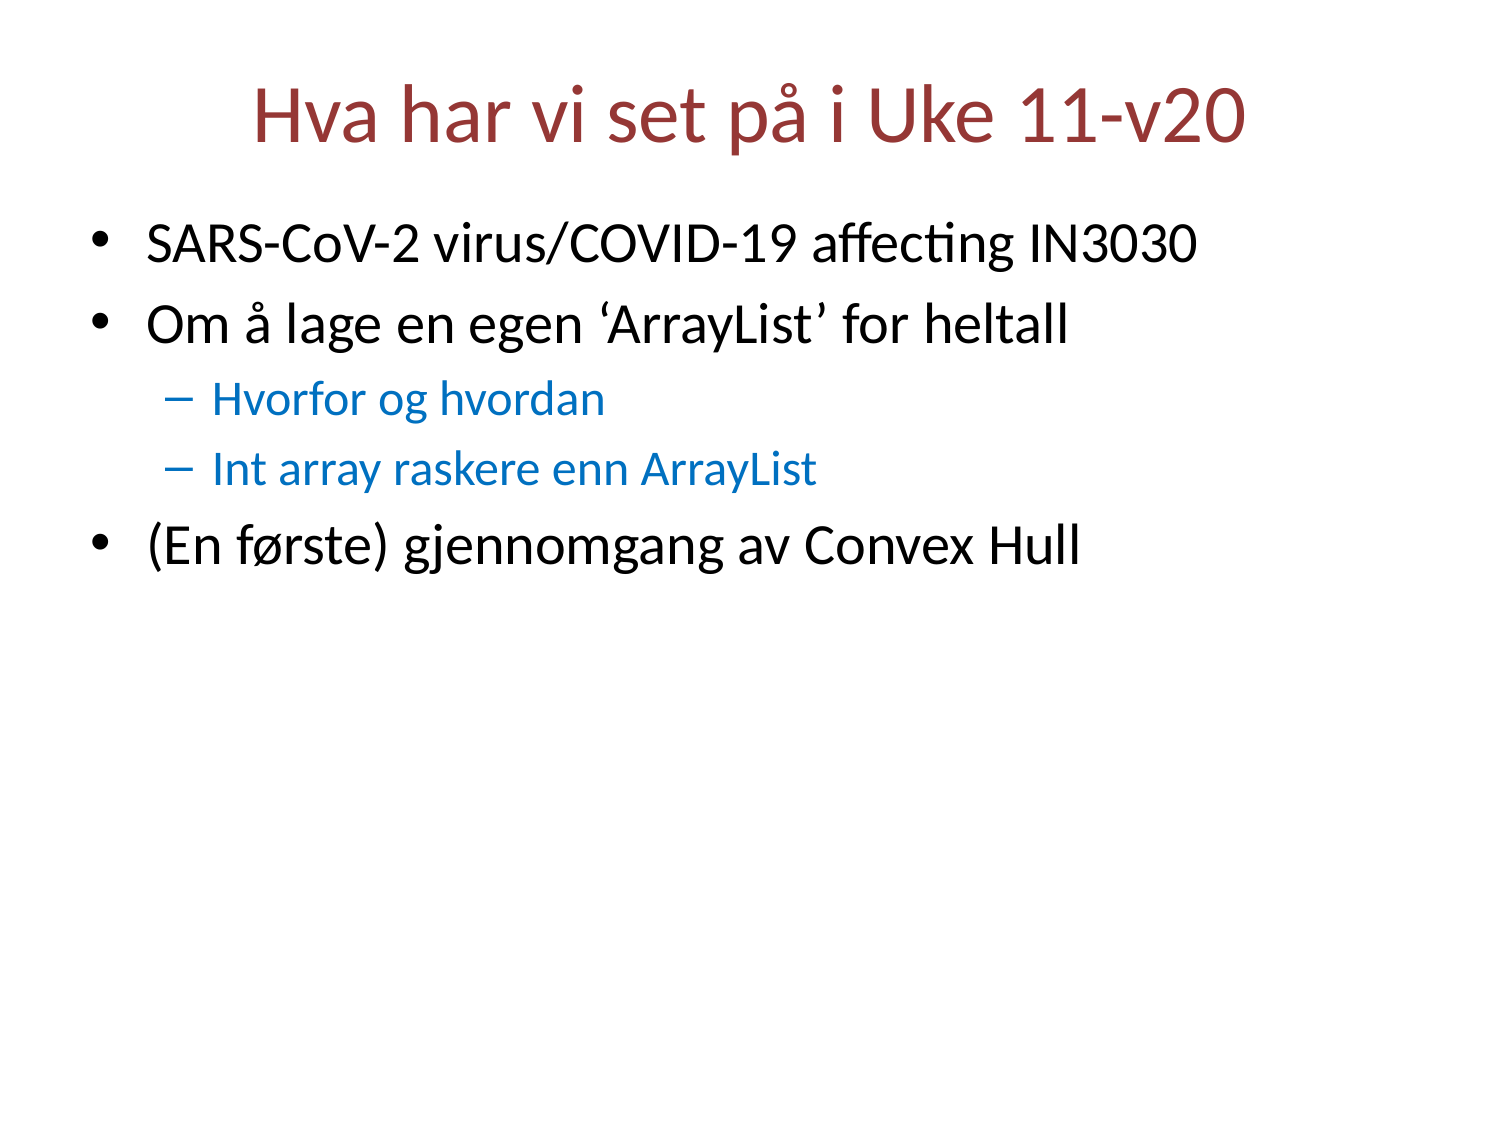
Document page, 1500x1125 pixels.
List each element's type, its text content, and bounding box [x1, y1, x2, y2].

list SARS-CoV-2 virus/COVID-19 affecting IN3030 Om å lage en egen ‘ArrayList’ for heltall Hvorfor og hvordan Int array raskere enn ArrayList (En første) gjennomgang av Convex Hull [75, 196, 1425, 1005]
title Hva har vi set på i Uke 11-v20 [75, 45, 1425, 173]
